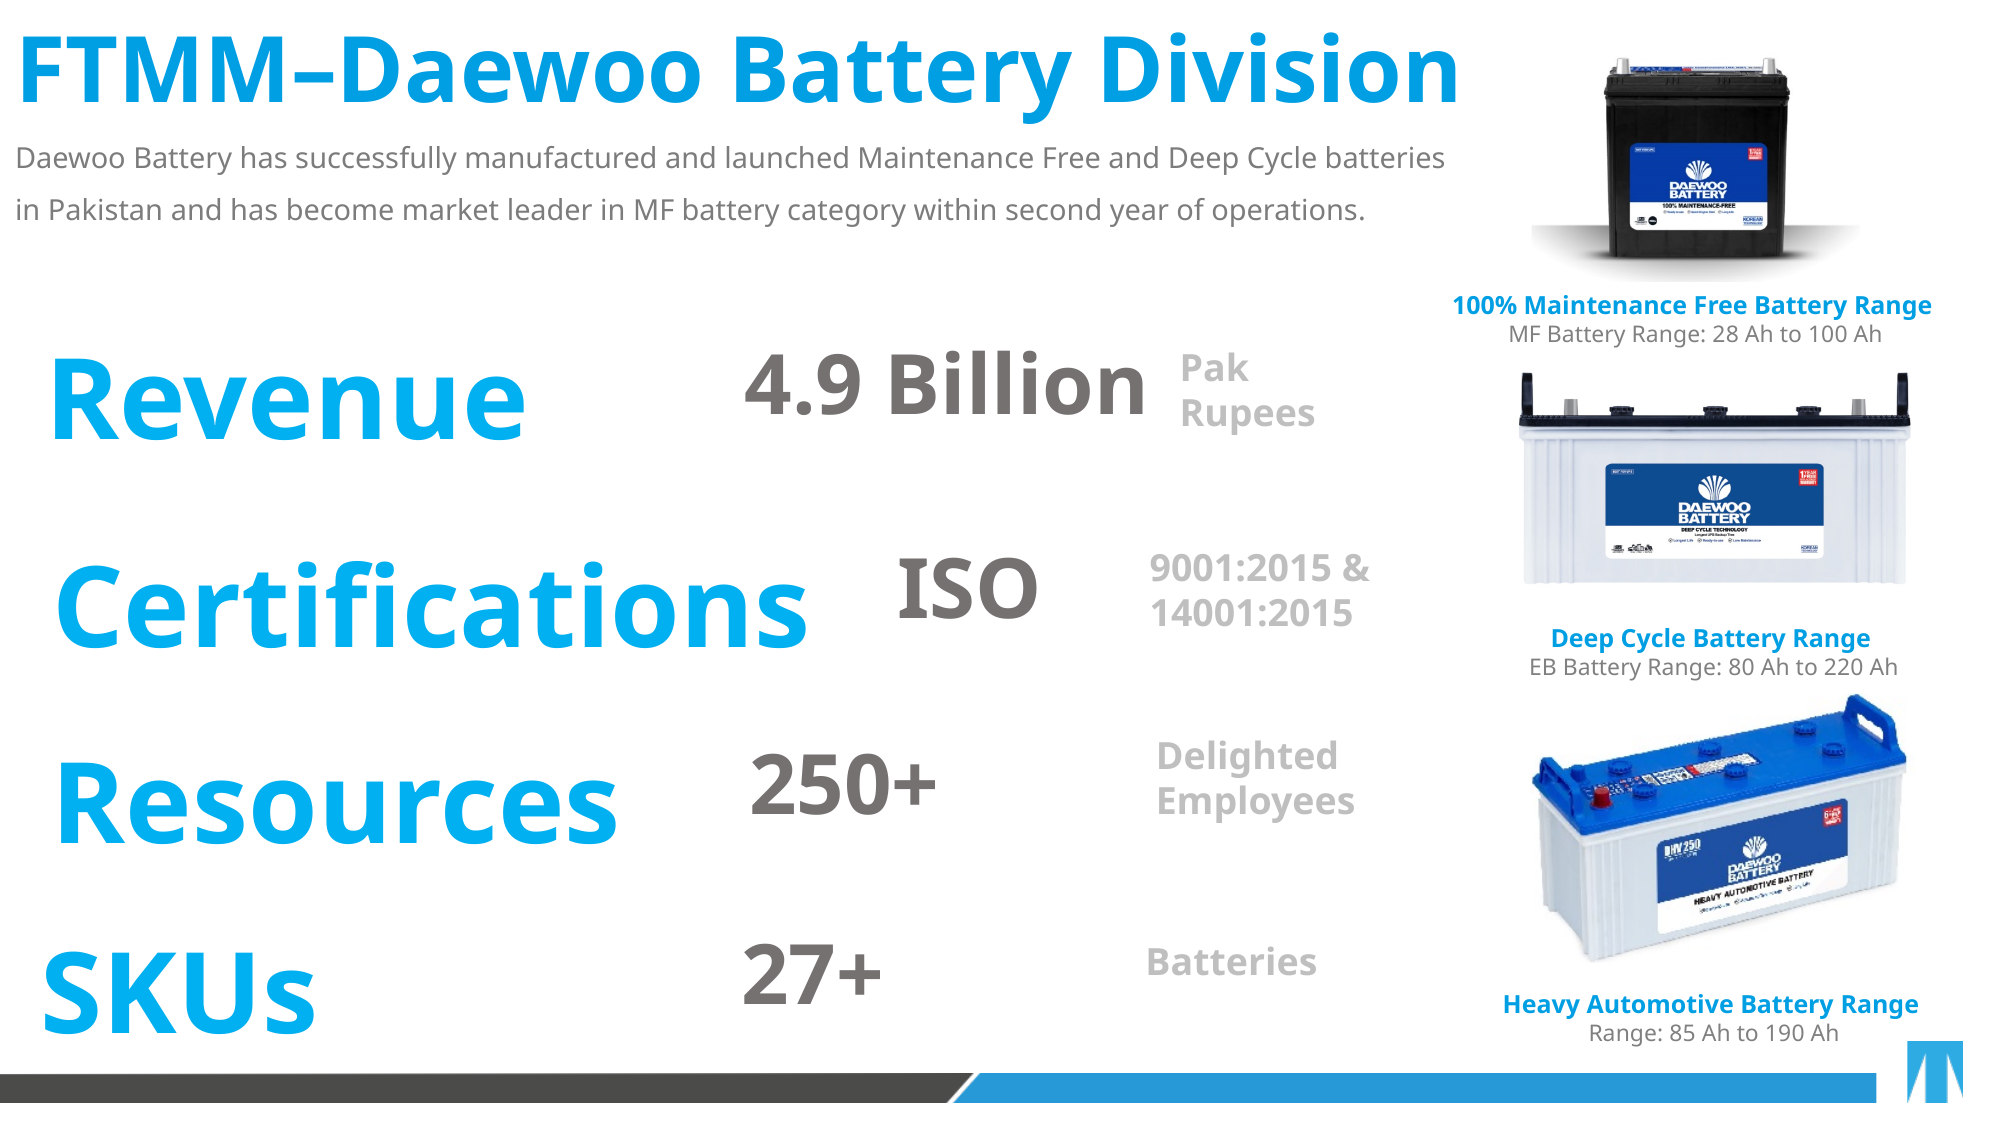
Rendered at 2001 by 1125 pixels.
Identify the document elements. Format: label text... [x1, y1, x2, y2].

text_box ISO [882, 528, 1057, 643]
text_box Certifications [37, 527, 826, 678]
text_box 250+ [734, 723, 955, 839]
text_box Revenue [30, 319, 545, 470]
text_box 9001:2015 & 14001:2015 [1134, 536, 1386, 642]
list Daewoo Battery has successfully manufactured and launched Maintenance Free and Deep Cycle batteries in Pakistan and has become market leader in MF battery category within second year of operations. [0, 114, 1465, 281]
text_box Delighted Employees [1141, 724, 1371, 830]
picture [1531, 36, 1861, 283]
text_box Batteries [1130, 930, 1333, 991]
text_box 100% Maintenance Free Battery Range MF Battery Range: 28 Ah to 100 Ah [1432, 281, 1959, 355]
text_box Resources [37, 723, 637, 874]
picture [1530, 693, 1916, 963]
text_box Heavy Automotive Battery Range Range: 85 Ah to 190 Ah [1464, 980, 1965, 1053]
picture [1513, 366, 1914, 590]
text_box 27+ [726, 914, 899, 1029]
title FTMM–Daewoo Battery Division [0, 0, 1766, 146]
text_box Deep Cycle Battery Range EB Battery Range: 80 Ah to 220 Ah [1464, 614, 1965, 687]
text_box SKUs [26, 913, 334, 1064]
text_box Pak Rupees [1164, 336, 1332, 442]
text_box 4.9 Billion [729, 323, 1165, 439]
